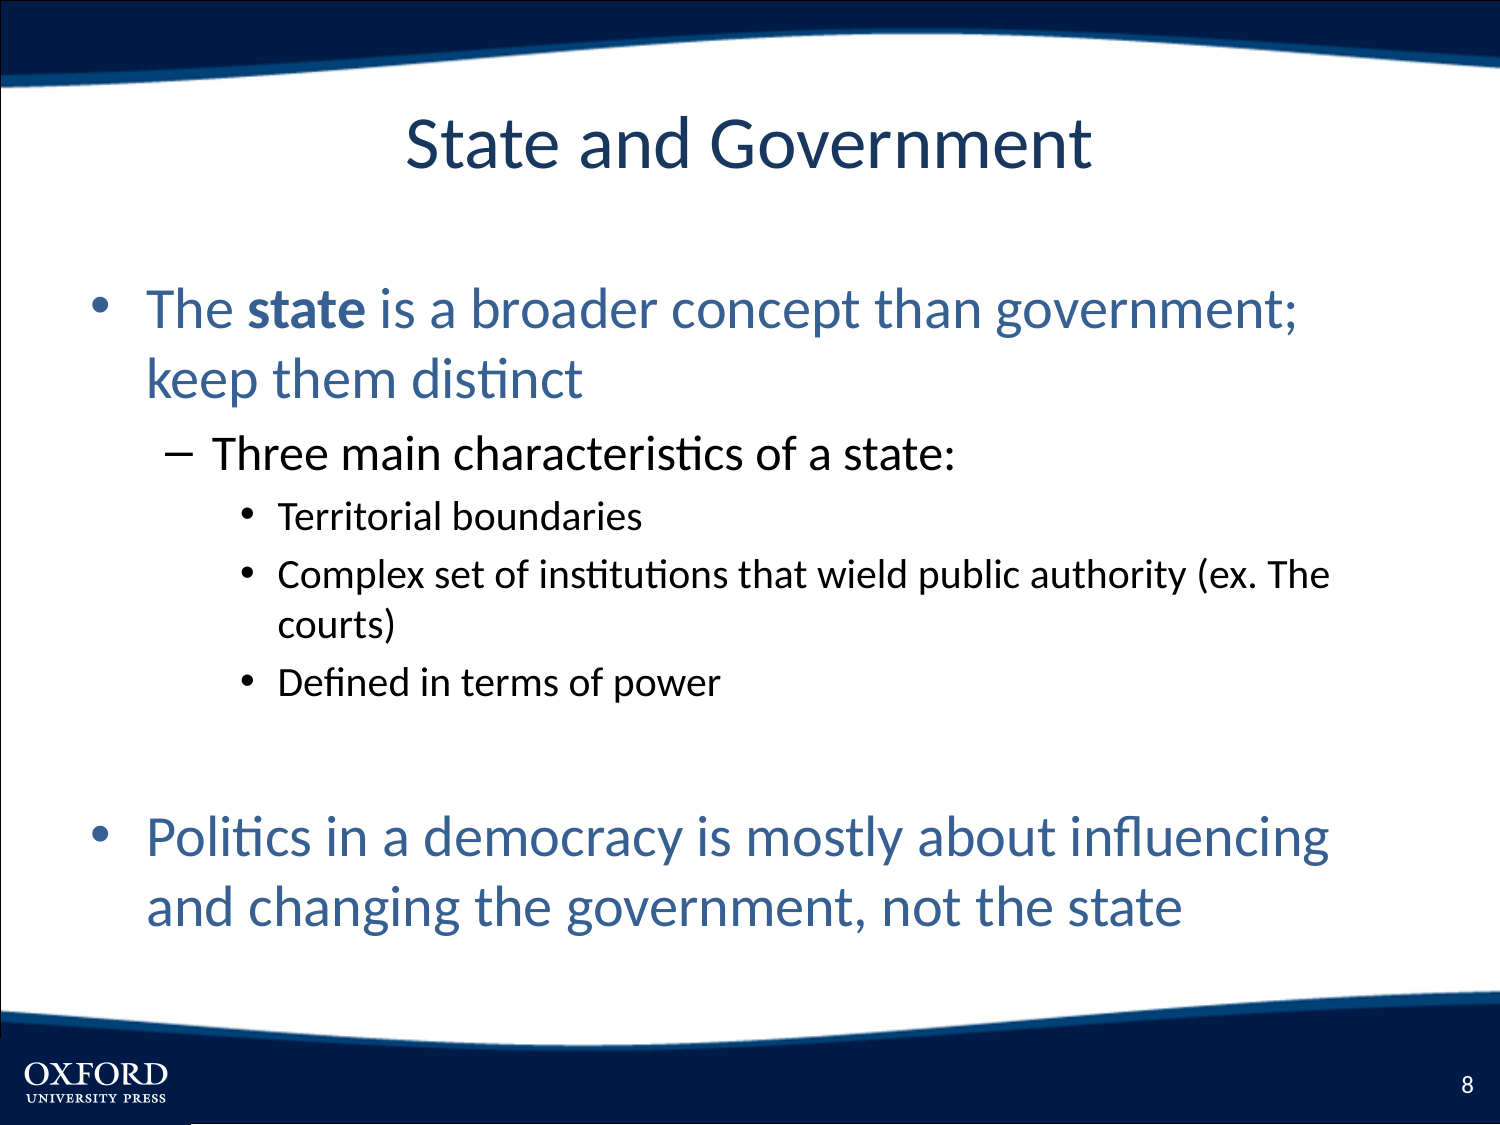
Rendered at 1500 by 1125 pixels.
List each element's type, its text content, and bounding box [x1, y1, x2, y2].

picture [0, 1, 1500, 1125]
list The state is a broader concept than government; keep them distinct Three main characteristics of a state: Territorial boundaries Complex set of institutions that wield public authority (ex. The courts) Defined in terms of power Politics in a democracy is mostly about influencing and changing the government, not the state [75, 262, 1425, 1005]
title State and Government [75, 45, 1425, 233]
